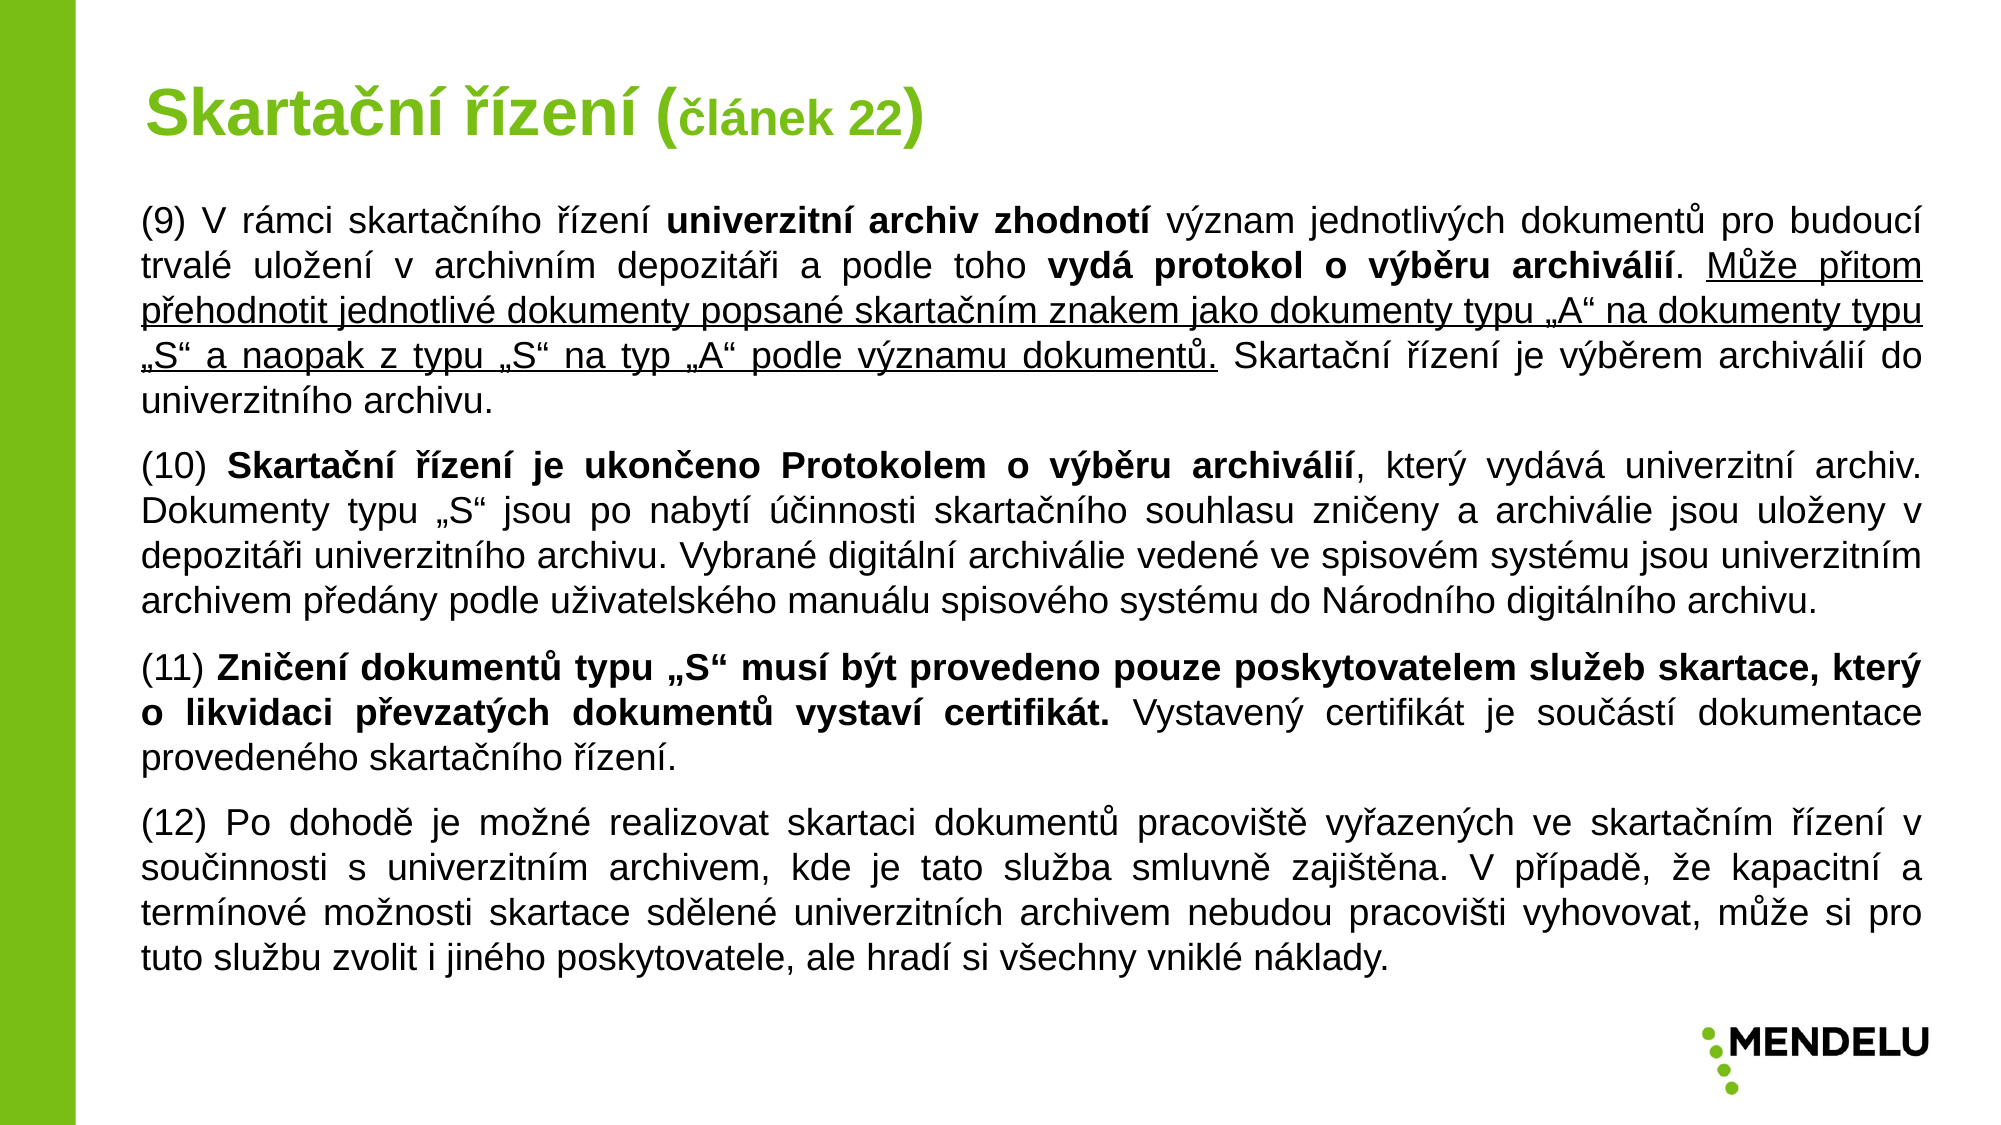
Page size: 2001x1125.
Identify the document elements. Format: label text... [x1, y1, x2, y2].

list Skartační řízení (článek 22) [145, 68, 1940, 171]
list (9) V rámci skartačního řízení univerzitní archiv zhodnotí význam jednotlivých dokumentů pro budoucí trvalé uložení v archivním depozitáři a podle toho vydá protokol o výběru archiválií. Může přitom přehodnotit jednotlivé dokumenty popsané skartačním znakem jako dokumenty typu „A“ na dokumenty typu „S“ a naopak z typu „S“ na typ „A“ podle významu dokumentů. Skartační řízení je výběrem archiválií do univerzitního archivu. (10) Skartační řízení je ukončeno Protokolem o výběru archiválií, který vydává univerzitní archiv. Dokumenty typu „S“ jsou po nabytí účinnosti skartačního souhlasu zničeny a archiválie jsou uloženy v depozitáři univerzitního archivu. Vybrané digitální archiválie vedené ve spisovém systému jsou univerzitním archivem předány podle uživatelského manuálu spisového systému do Národního digitálního archivu. (11) Zničení dokumentů typu „S“ musí být provedeno pouze poskytovatelem služeb skartace, který o likvidaci převzatých dokumentů vystaví certifikát. Vystavený certifikát je součástí dokumentace provedeného skartačního řízení. (12) Po dohodě je možné realizovat skartaci dokumentů pracoviště vyřazených ve skartačním řízení v součinnosti s univerzitním archivem, kde je tato služba smluvně zajištěna. V případě, že kapacitní a termínové možnosti skartace sdělené univerzitních archivem nebudou pracovišti vyhovovat, může si pro tuto službu zvolit i jiného poskytovatele, ale hradí si všechny vniklé náklady. [140, 195, 1923, 1019]
picture [1676, 1001, 1954, 1120]
